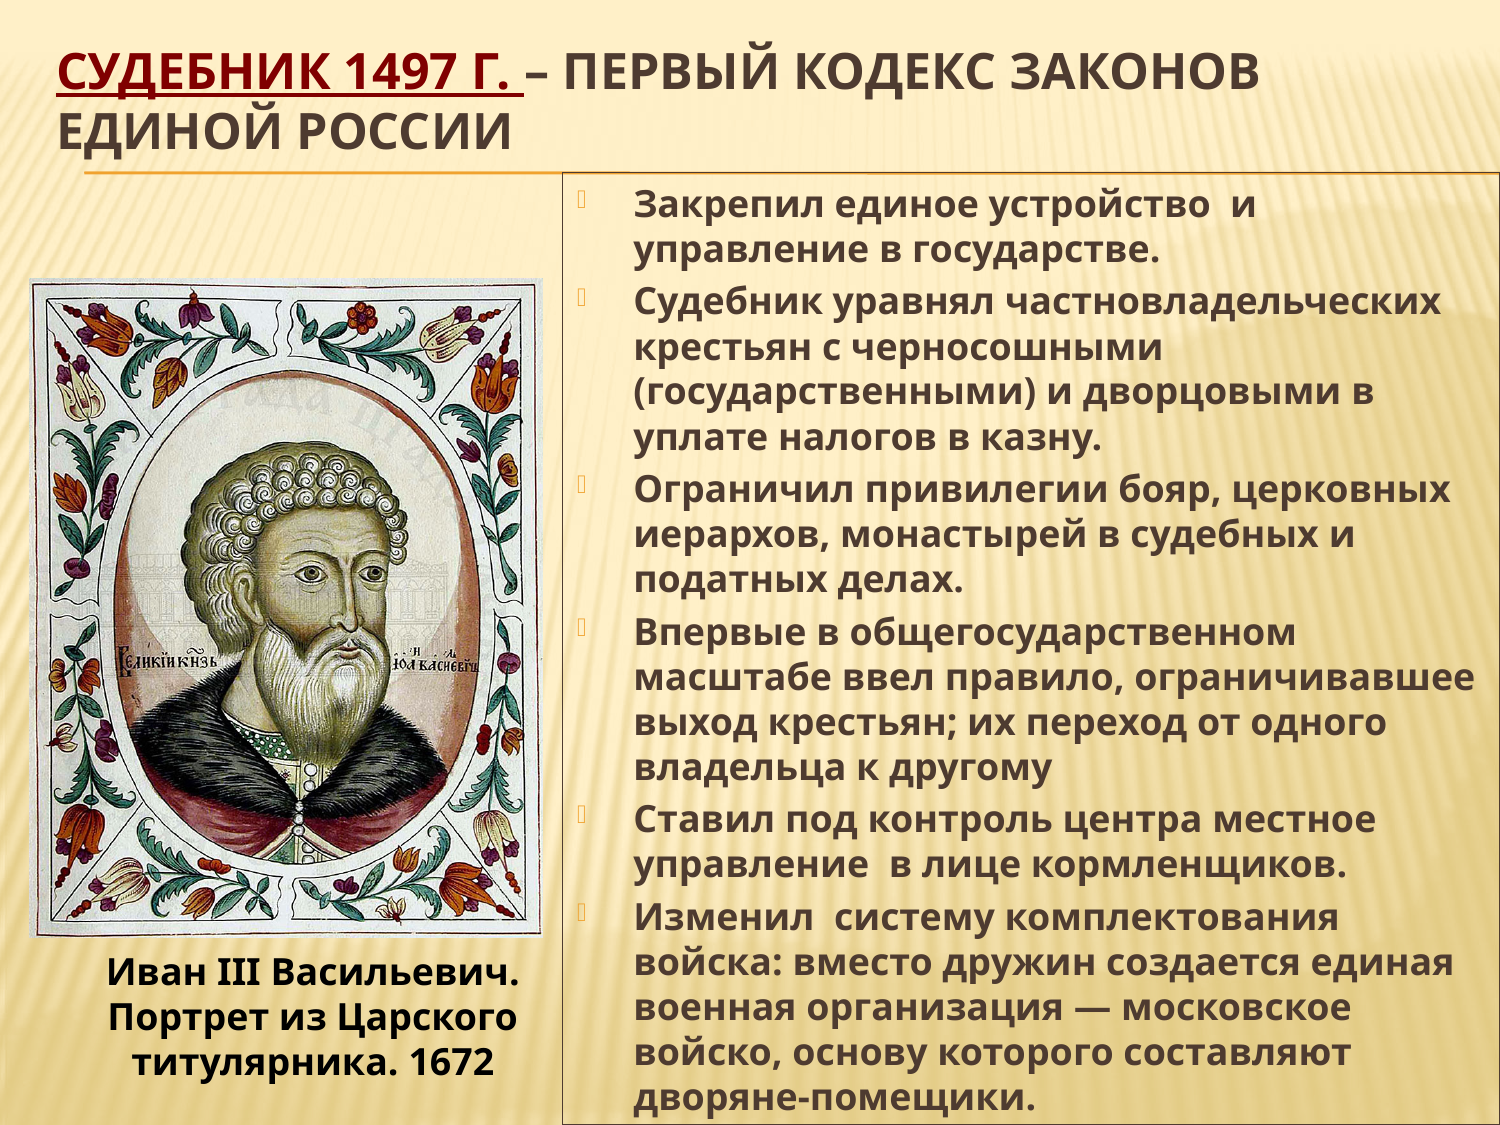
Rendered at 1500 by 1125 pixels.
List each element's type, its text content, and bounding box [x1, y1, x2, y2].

title Судебник 1497 г. – первый кодекс законов единой России [41, 30, 1467, 169]
list Закрепил единое устройство и управление в государстве. Судебник уравнял частновладельческих крестьян с черносошными (государственными) и дворцовыми в уплате налогов в казну. Ограничил привилегии бояр, церковных иерархов, монастырей в судебных и податных делах. Впервые в общегосударственном масштабе ввел правило, ограничивавшее выход крестьян; их переход от одного владельца к другому Ставил под контроль центра местное управление в лице кормленщиков. Изменил систему комплектования войска: вместо дружин создается единая военная организация — московское войско, основу которого составляют дворяне-помещики. [562, 172, 1500, 1125]
text_box Иван III Васильевич. Портрет из Царского титулярника. 1672 [41, 940, 585, 1091]
picture [29, 278, 543, 939]
